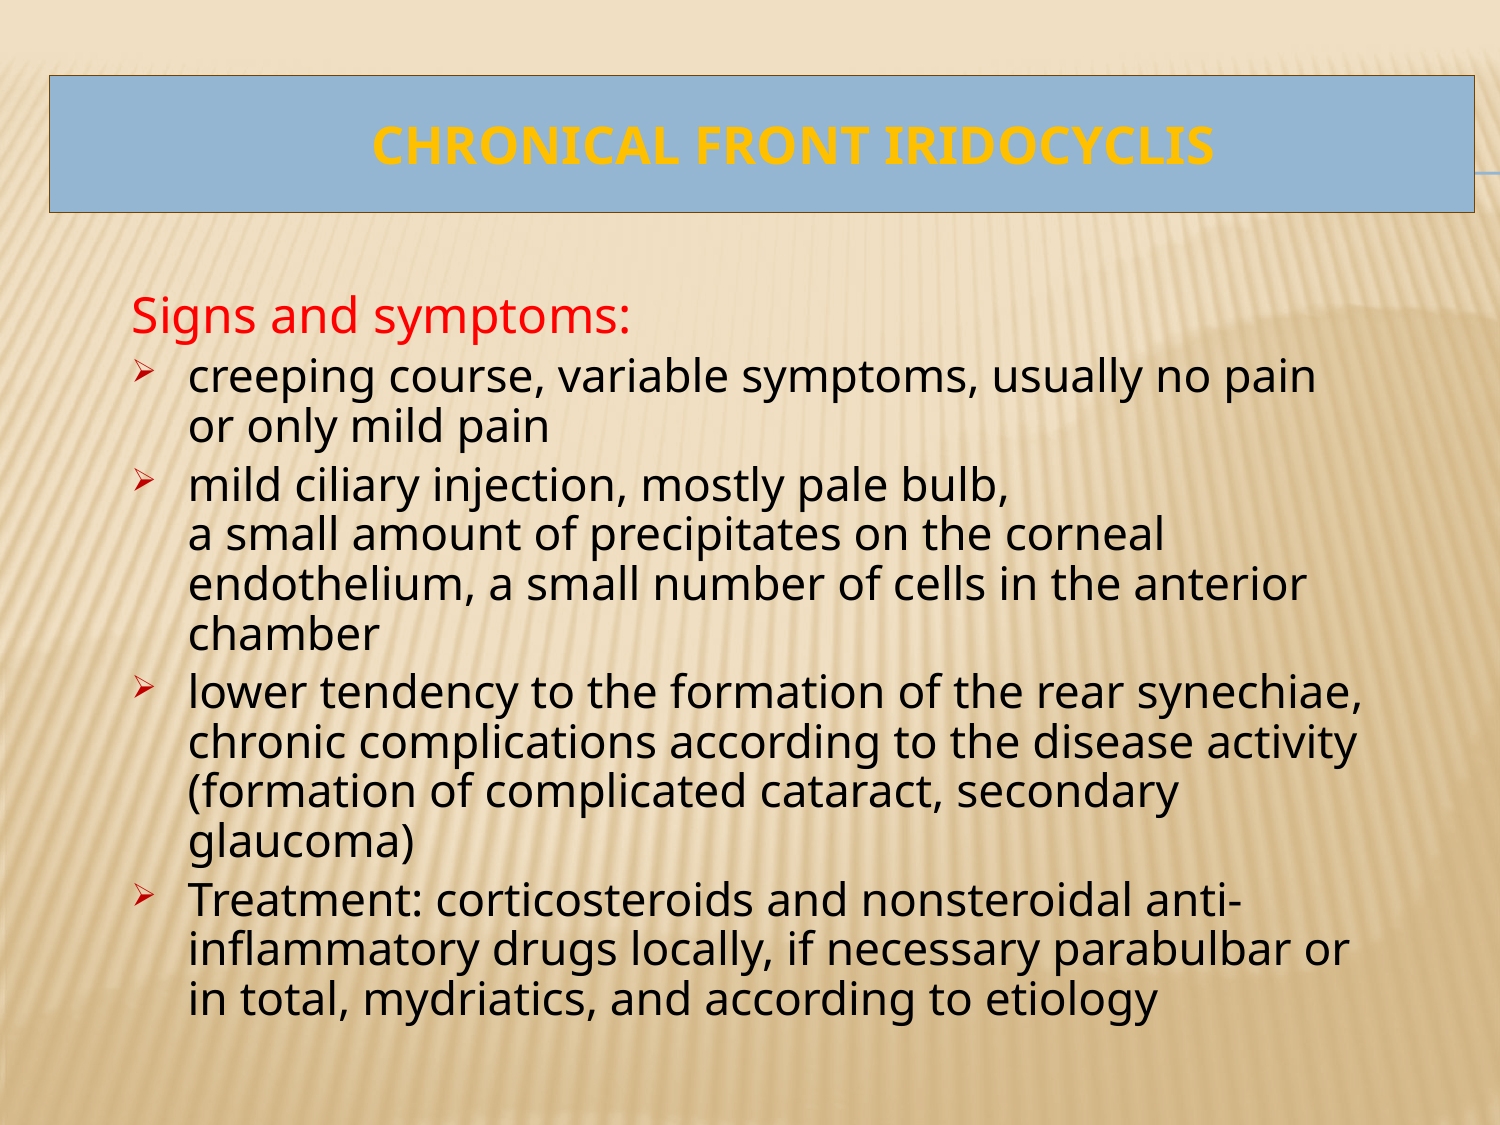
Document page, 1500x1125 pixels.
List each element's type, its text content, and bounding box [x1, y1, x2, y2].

list Signs and symptoms: creeping course, variable symptoms, usually no pain or only mild pain mild ciliary injection, mostly pale bulb, a small amount of precipitates on the corneal endothelium, a small number of cells in the anterior chamber lower tendency to the formation of the rear synechiae, chronic complications according to the disease activity (formation of complicated cataract, secondary glaucoma) Treatment: corticosteroids and nonsteroidal anti-inflammatory drugs locally, if necessary parabulbar or in total, mydriatics, and according to etiology [116, 282, 1391, 1049]
title ChronicAL FRONt iridocyclis [49, 75, 1475, 213]
